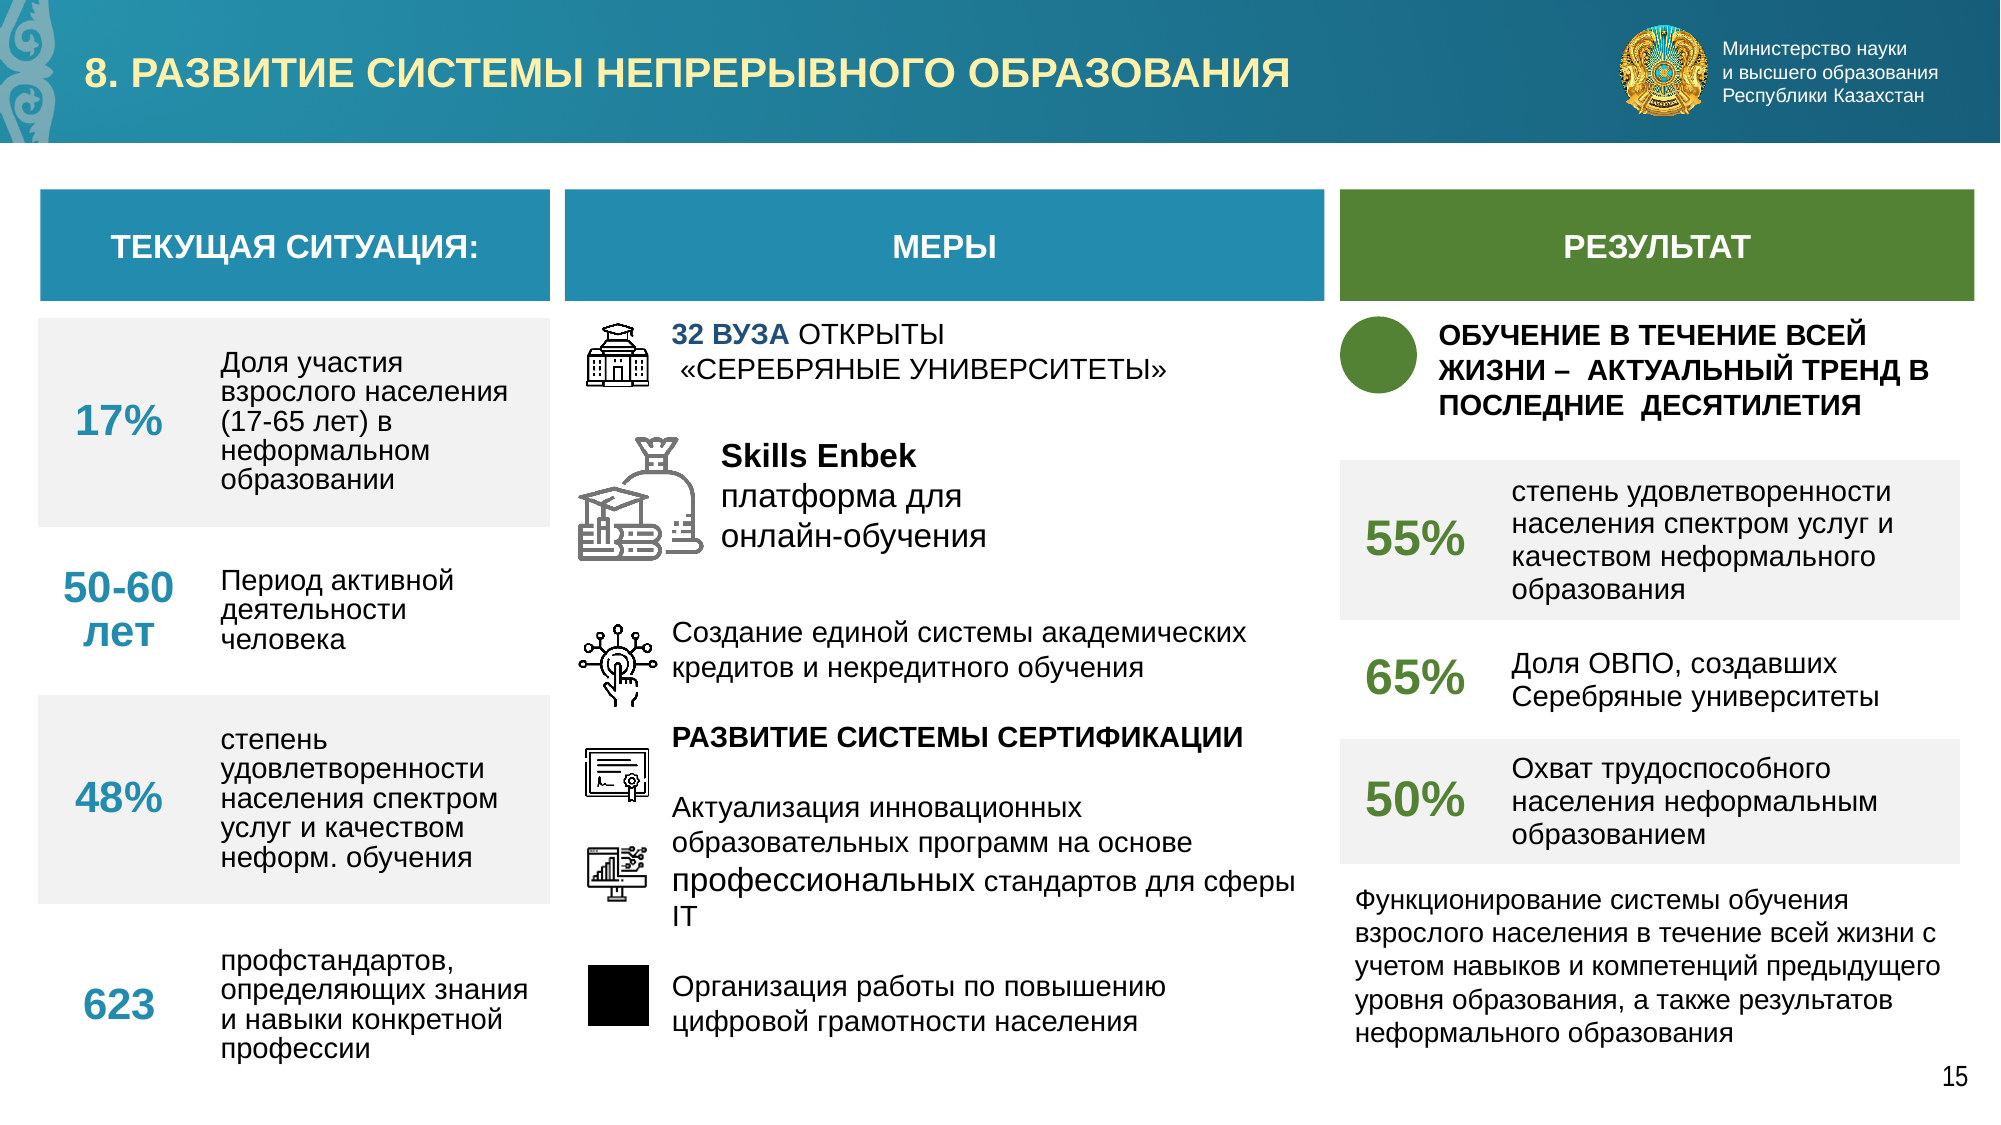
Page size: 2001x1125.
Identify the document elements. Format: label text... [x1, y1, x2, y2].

table_cell 50% [1340, 739, 1492, 864]
table_cell 48% [38, 695, 201, 904]
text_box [1619, 25, 1994, 117]
table_cell Охват трудоспособного населения неформальным образованием [1492, 739, 1960, 864]
picture [576, 624, 659, 707]
table_header 17% [38, 318, 201, 527]
table_cell Период активной деятельности человека [201, 527, 550, 695]
text_box РЕЗУЛЬТАТ [1339, 188, 1975, 302]
picture [574, 433, 707, 564]
picture [586, 323, 649, 387]
table_header 55% [1340, 460, 1492, 620]
text_box Skills Enbek платформа для онлайн-обучения [706, 427, 1255, 562]
text_box 32 ВУЗА ОТКРЫТЫ «СЕРЕБРЯНЫЕ УНИВЕРСИТЕТЫ» [656, 307, 1307, 393]
text_box Создание единой системы академических кредитов и некредитного обучения РАЗВИТИЕ СИСТЕМЫ СЕРТИФИКАЦИИ Актуализация инновационных образовательных программ на основе профессиональных стандартов для сферы IT Организация работы по повышению цифровой грамотности населения [657, 605, 1314, 1045]
text_box [1339, 315, 1418, 395]
picture [585, 743, 649, 806]
text_box МЕРЫ [564, 188, 1325, 302]
table_cell 623 [38, 904, 201, 1108]
table_cell 50-60 лет [38, 527, 201, 695]
table_cell 65% [1340, 620, 1492, 739]
table_header степень удовлетворенности населения спектром услуг и качеством неформального образования [1492, 460, 1960, 620]
table_header Доля участия взрослого населения (17-65 лет) в неформальном образовании [201, 318, 550, 527]
table_cell Доля ОВПО, создавших Серебряные университеты [1492, 620, 1960, 739]
picture [0, 0, 2000, 143]
text_box Функционирование системы обучения взрослого населения в течение всей жизни с учетом навыков и компетенций предыдущего уровня образования, а также результатов неформального образования [1340, 873, 1961, 1056]
table_cell степень удовлетворенности населения спектром услуг и качеством неформ. обучения [201, 695, 550, 904]
text_box ТЕКУЩАЯ СИТУАЦИЯ: [39, 188, 551, 302]
picture [588, 965, 649, 1026]
text_box 15 [1927, 1049, 1984, 1100]
table_cell профстандартов, определяющих знания и навыки конкретной профессии [201, 904, 550, 1108]
text_box ОБУЧЕНИЕ В ТЕЧЕНИЕ ВСЕЙ ЖИЗНИ – АКТУАЛЬНЫЙ ТРЕНД В ПОСЛЕДНИЕ ДЕСЯТИЛЕТИЯ [1423, 309, 1975, 429]
picture [585, 842, 649, 906]
